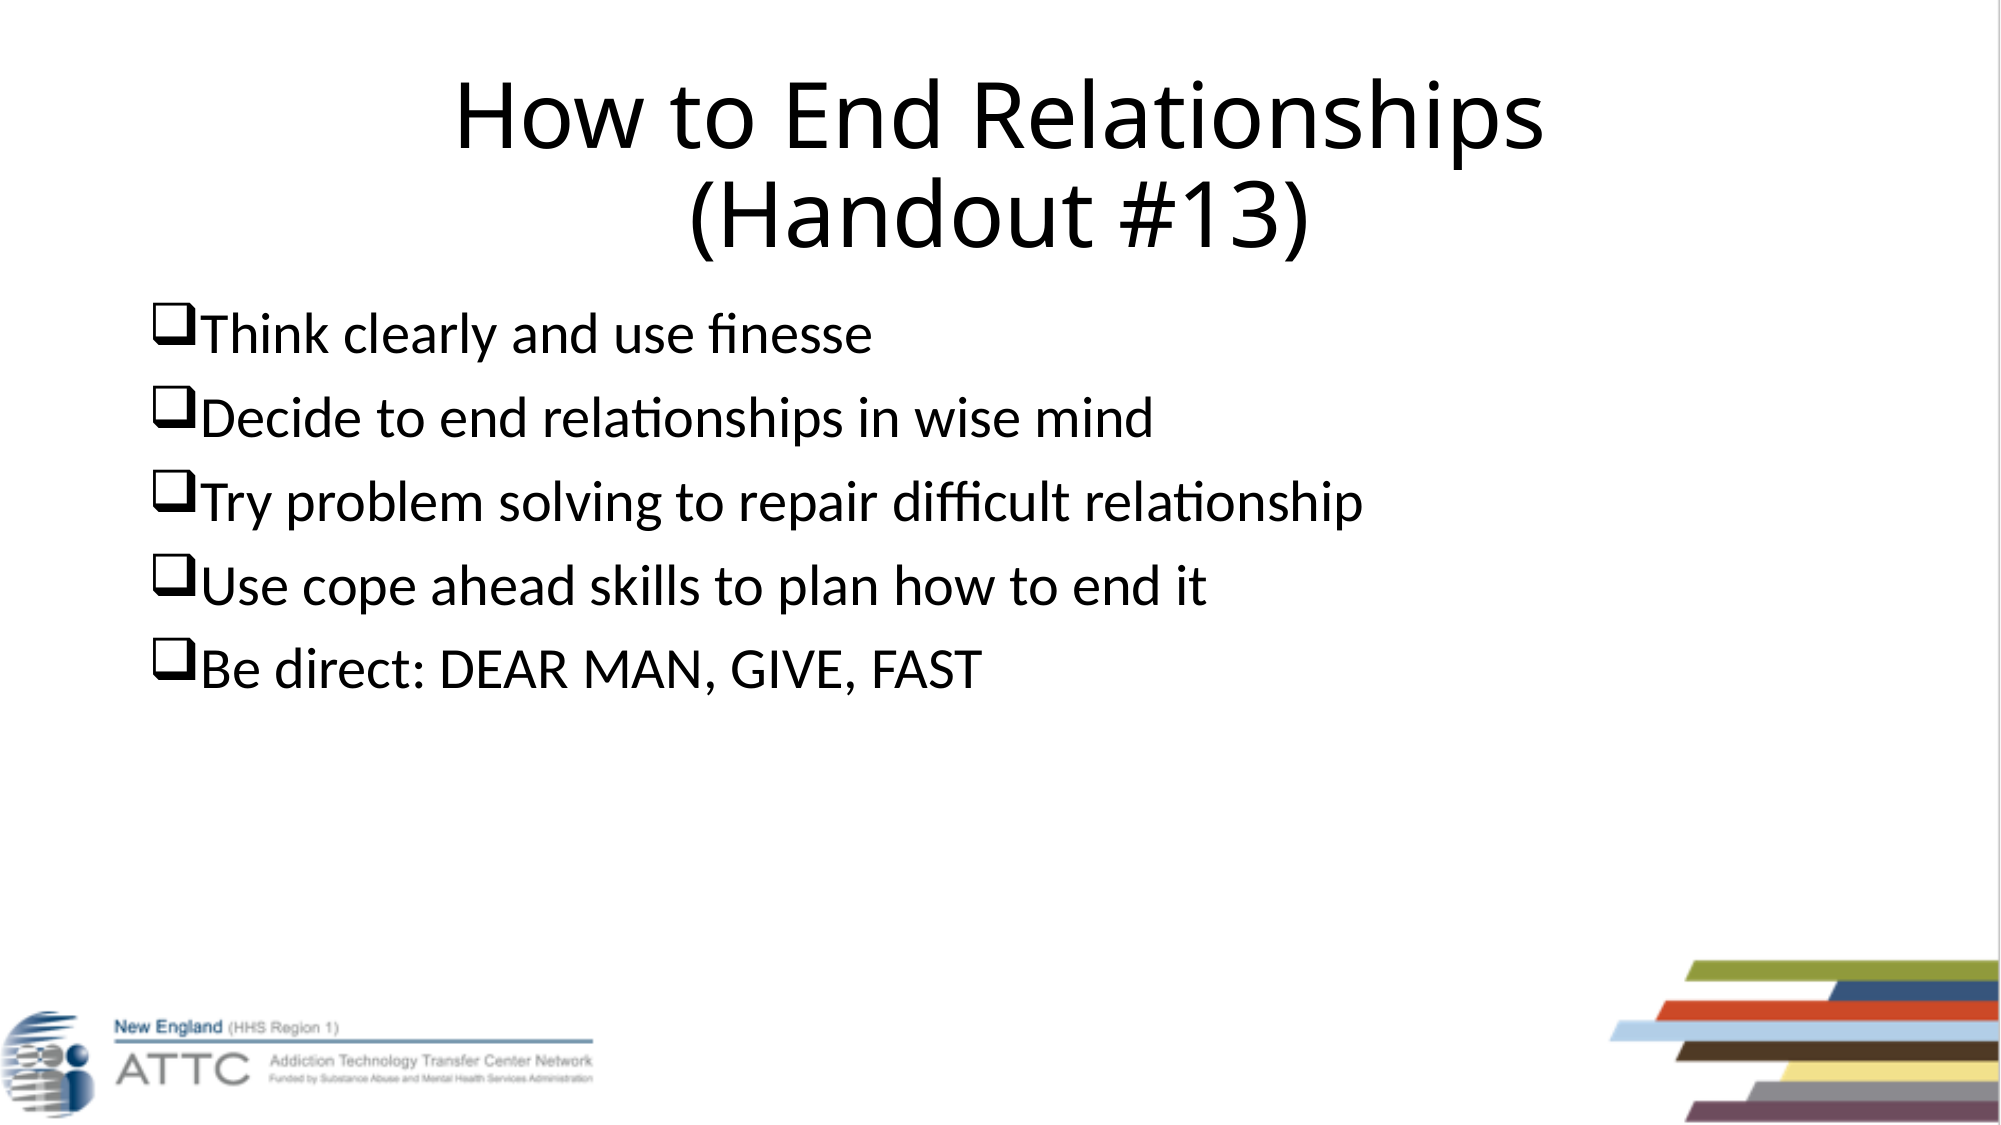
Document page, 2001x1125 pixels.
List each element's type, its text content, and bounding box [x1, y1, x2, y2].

title How to End Relationships (Handout #13) [137, 59, 1863, 278]
list Think clearly and use finesse Decide to end relationships in wise mind Try problem solving to repair difficult relationship Use cope ahead skills to plan how to end it Be direct: DEAR MAN, GIVE, FAST [133, 295, 1917, 1013]
picture [0, 0, 2001, 1125]
